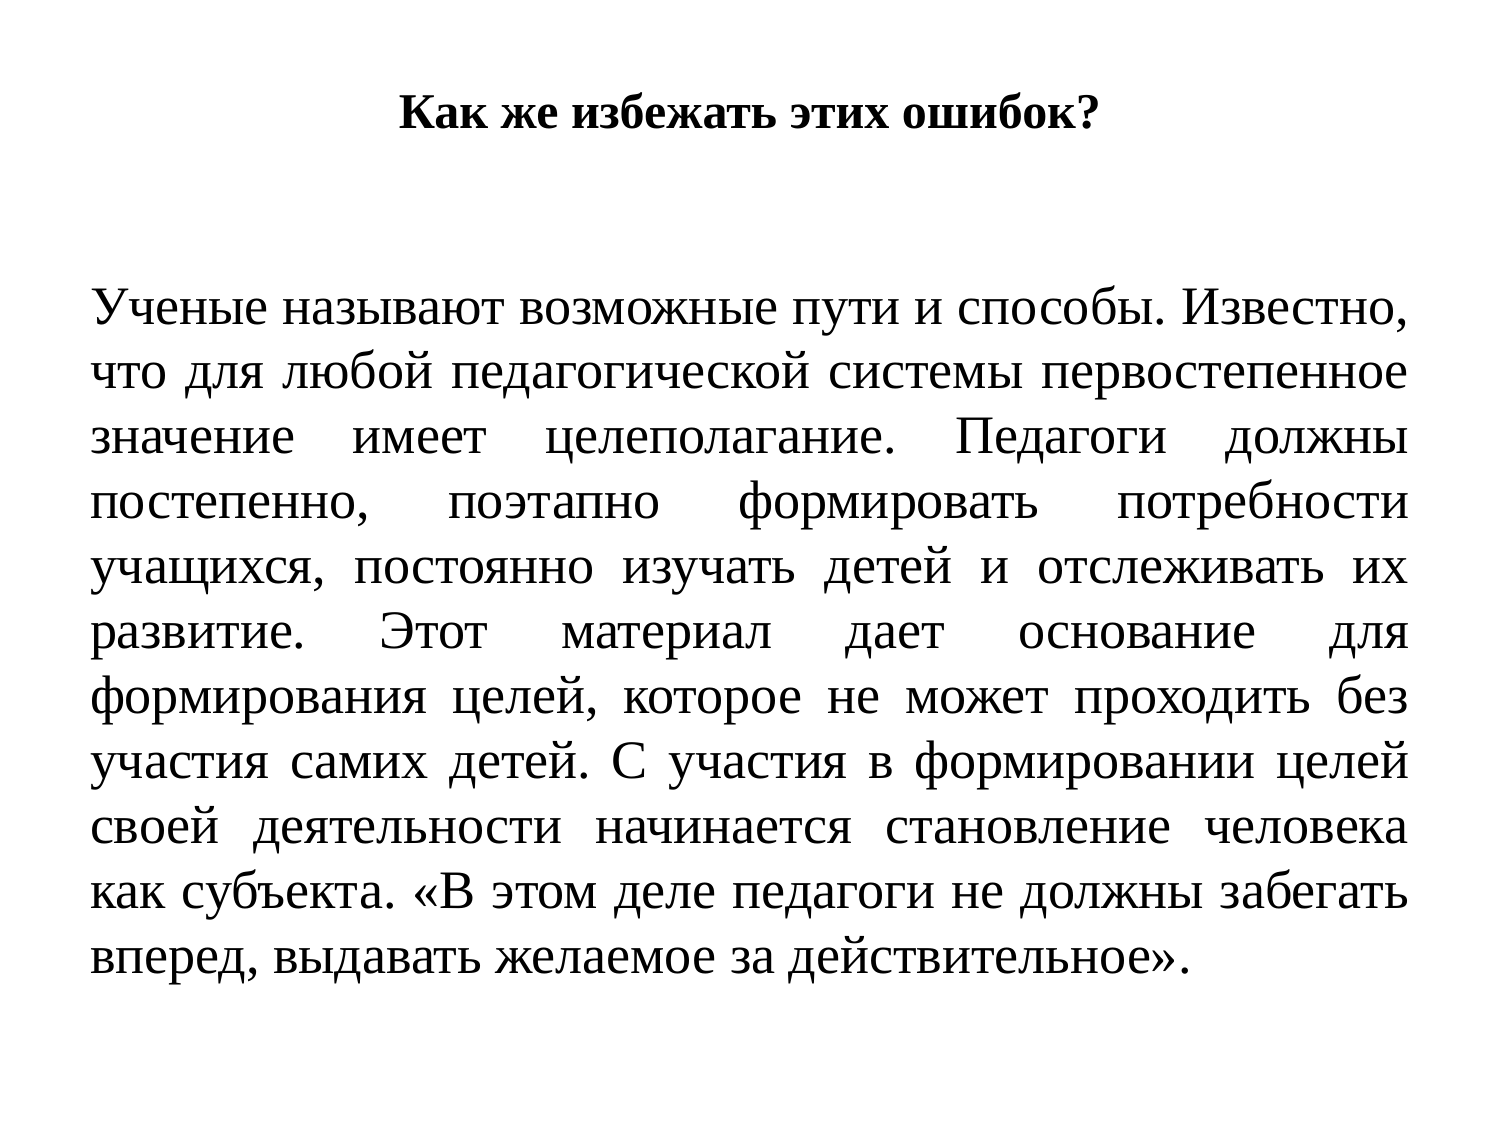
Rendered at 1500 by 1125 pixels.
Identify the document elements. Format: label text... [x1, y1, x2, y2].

title Как же избежать этих ошибок? [75, 45, 1425, 233]
list Ученые называют возможные пути и способы. Известно, что для любой педагогической системы первостепенное значение имеет целеполагание. Педагоги должны постепенно, поэтапно формировать потребности учащихся, постоянно изучать детей и отслеживать их развитие. Этот материал дает основание для формирования целей, которое не может проходить без участия самих детей. С участия в формировании целей своей деятельности начинается становление человека как субъекта. «В этом деле педагоги не должны забегать вперед, выдавать желаемое за действительное». [75, 262, 1425, 1005]
